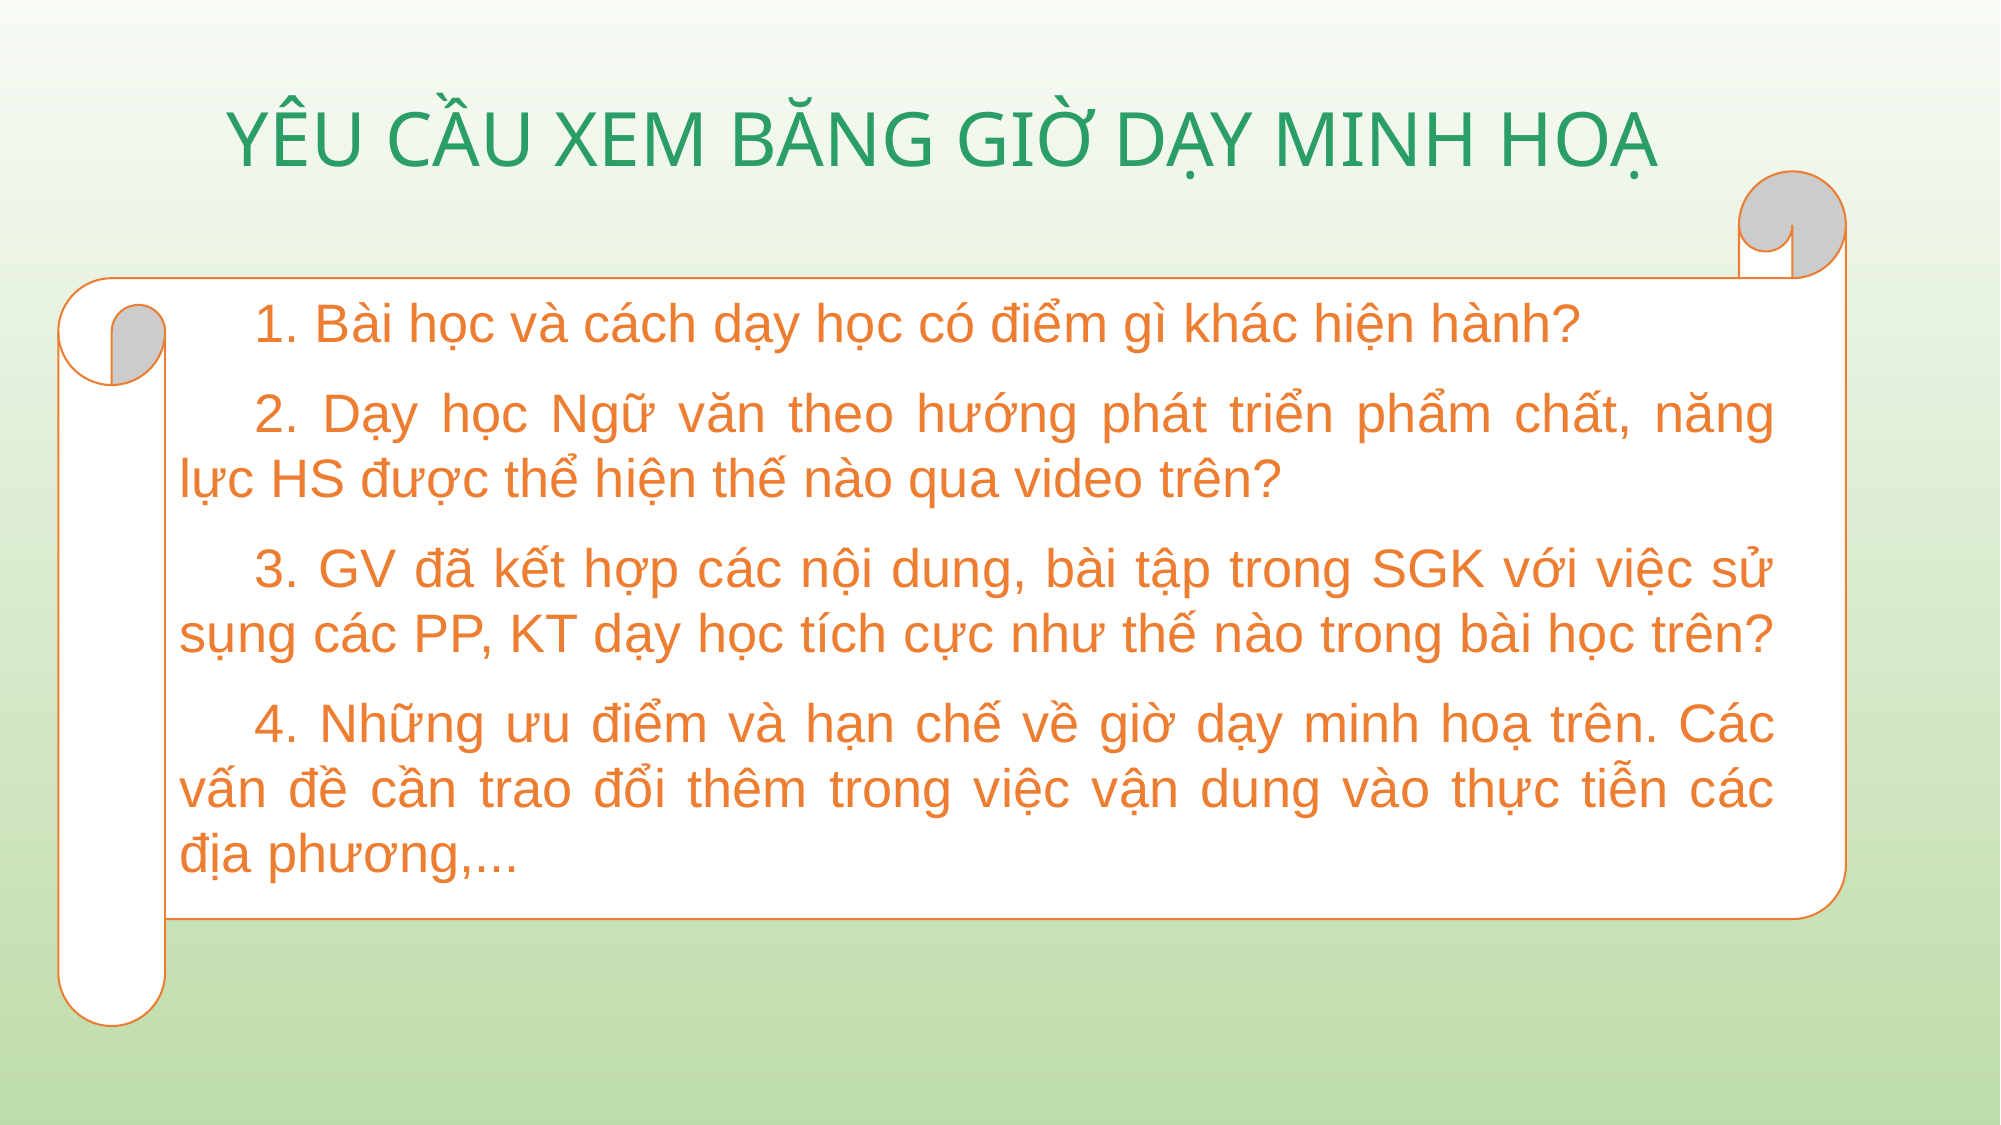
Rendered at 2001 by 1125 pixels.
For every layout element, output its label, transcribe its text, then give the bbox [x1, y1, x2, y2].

title YÊU CẦU XEM BĂNG GIỜ DẠY MINH HOẠ [58, 94, 1828, 191]
text_box 1. Bài học và cách dạy học có điểm gì khác hiện hành? 2. Dạy học Ngữ văn theo hướng phát triển phẩm chất, năng lực HS được thể hiện thế nào qua video trên? 3. GV đã kết hợp các nội dung, bài tập trong SGK với việc sử sụng các PP, KT dạy học tích cực như thế nào trong bài học trên? 4. Những ưu điểm và hạn chế về giờ dạy minh hoạ trên. Các vấn đề cần trao đổi thêm trong việc vận dung vào thực tiễn các địa phương,... [57, 170, 1847, 1028]
